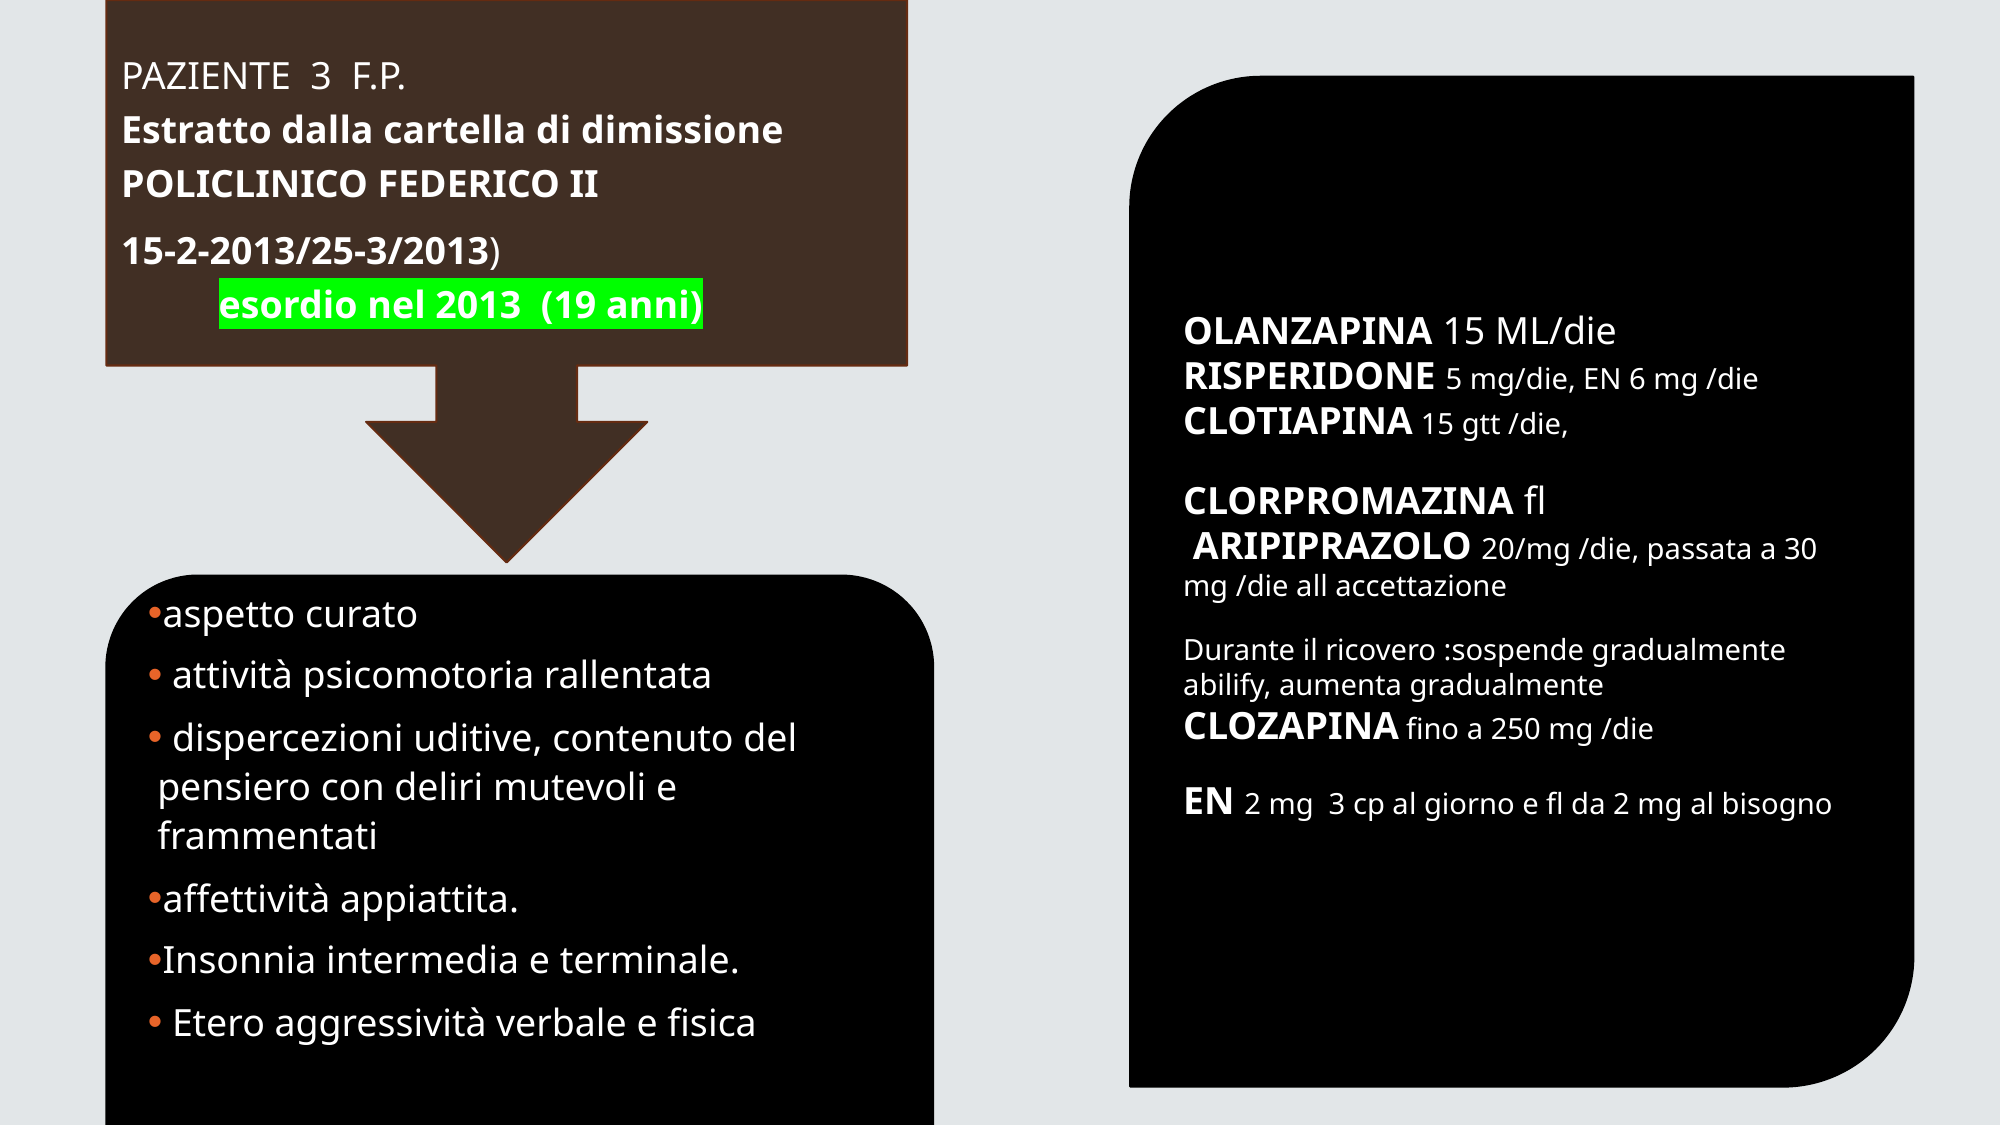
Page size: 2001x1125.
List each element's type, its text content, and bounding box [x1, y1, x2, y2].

text_box PAZIENTE 3 F.P. Estratto dalla cartella di dimissione POLICLINICO FEDERICO II 15-2-2013/25-3/2013) esordio nel 2013 (19 anni) [105, 0, 909, 564]
text_box aspetto curato attività psicomotoria rallentata dispercezioni uditive, contenuto del pensiero con deliri mutevoli e frammentati affettività appiattita. Insonnia intermedia e terminale. Etero aggressività verbale e fisica [105, 574, 935, 1125]
text_box OLANZAPINA 15 ML/die RISPERIDONE 5 mg/die, EN 6 mg /die CLOTIAPINA 15 gtt /die, CLORPROMAZINA fl ARIPIPRAZOLO 20/mg /die, passata a 30 mg /die all accettazione Durante il ricovero :sospende gradualmente abilify, aumenta gradualmente CLOZAPINA fino a 250 mg /die EN 2 mg 3 cp al giorno e fl da 2 mg al bisogno [1129, 75, 1915, 1088]
